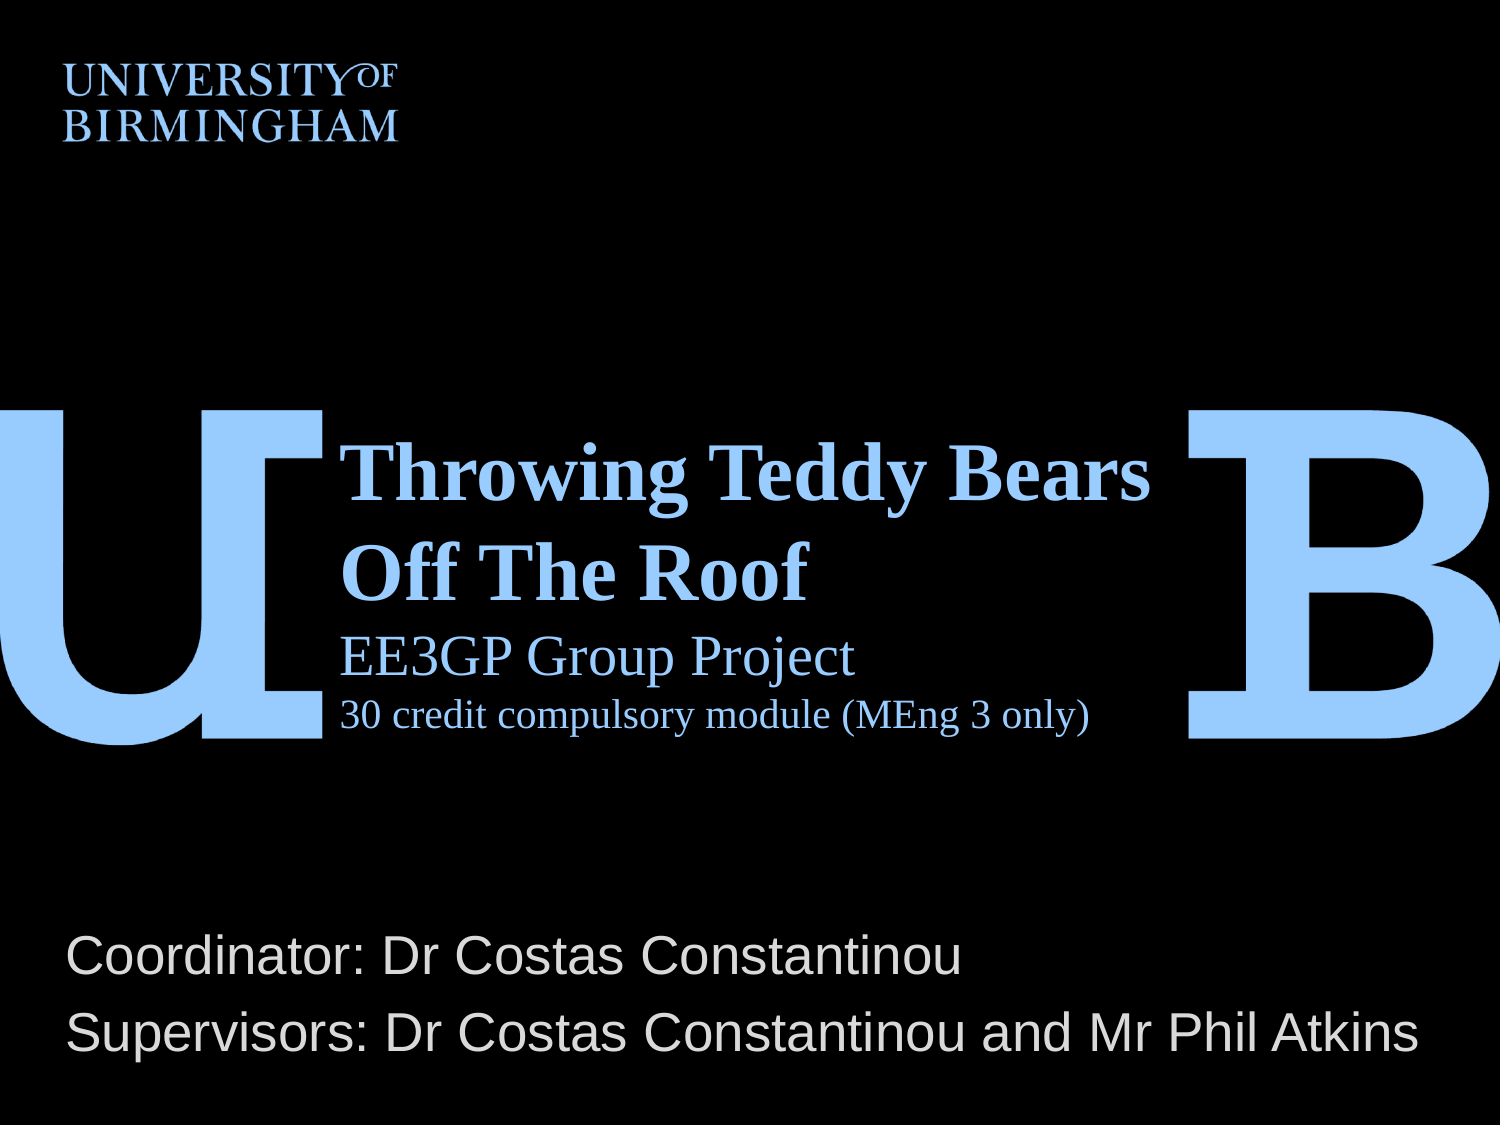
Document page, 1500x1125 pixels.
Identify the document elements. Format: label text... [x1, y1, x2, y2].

subtitle Coordinator: Dr Costas Constantinou Supervisors: Dr Costas Constantinou and Mr Phil Atkins [49, 912, 1438, 1088]
picture [0, 0, 1500, 1125]
title Throwing Teddy Bears Off The Roof EE3GP Group Project 30 credit compulsory module (MEng 3 only) [324, 420, 1181, 735]
